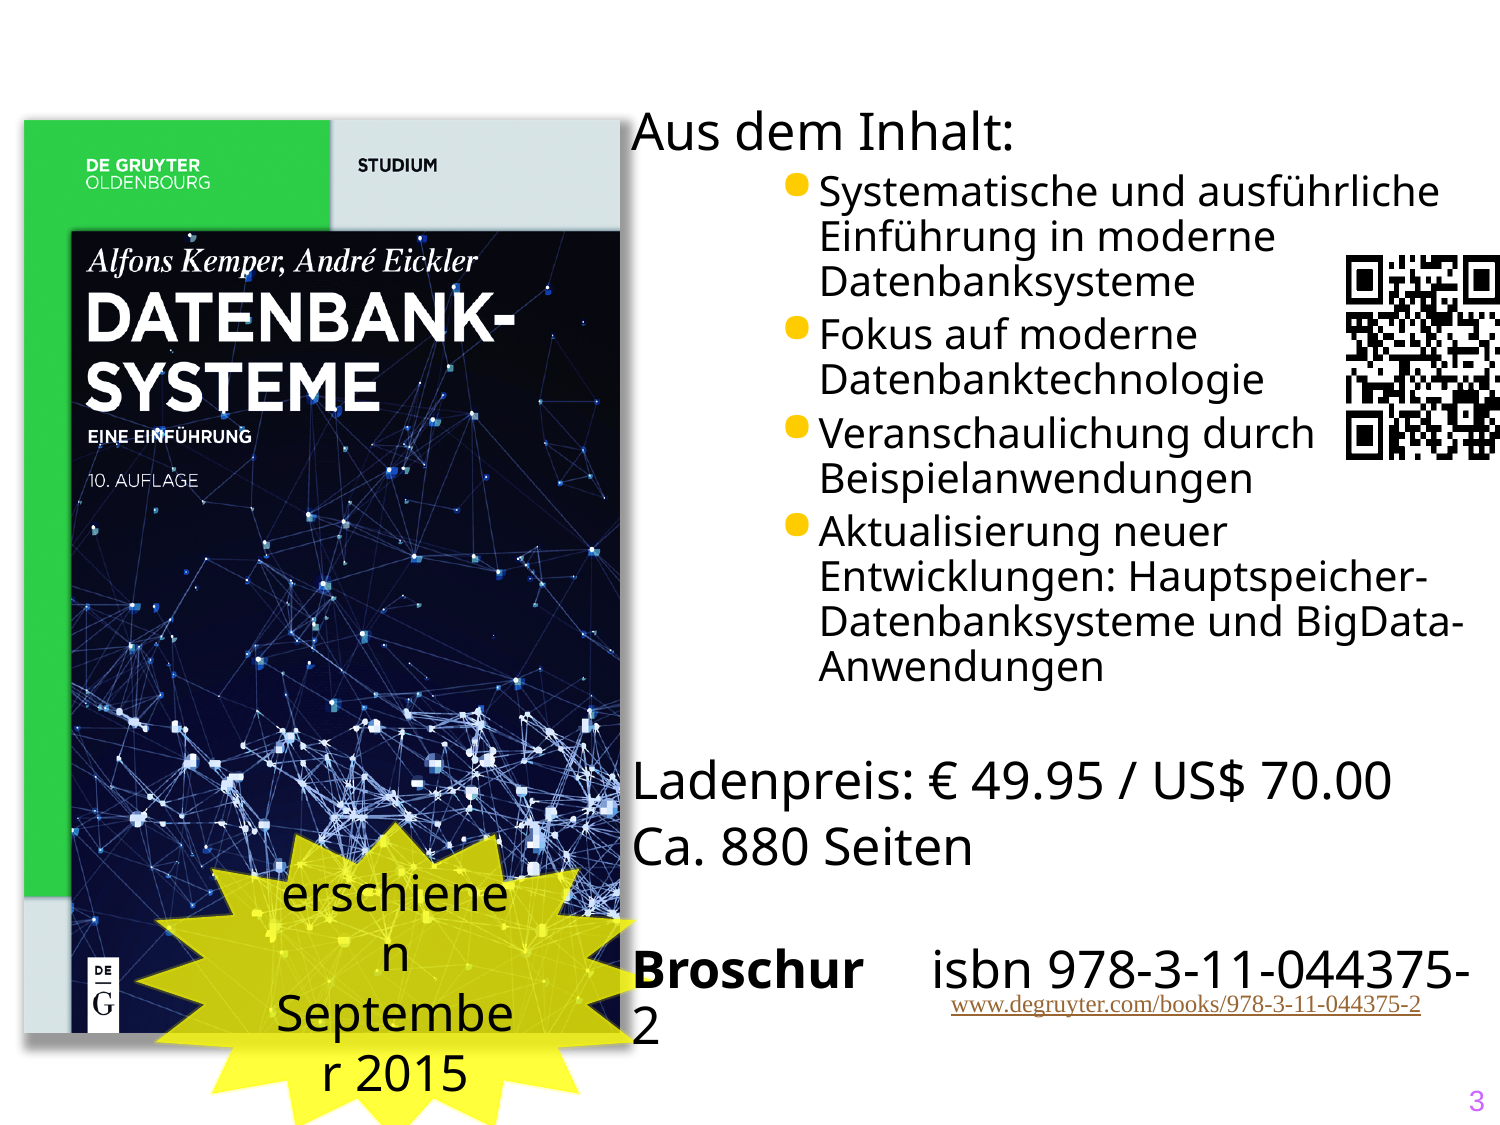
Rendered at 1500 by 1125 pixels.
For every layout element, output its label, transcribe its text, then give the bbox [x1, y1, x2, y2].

slide_number 3 [1187, 1049, 1500, 1125]
text_box erschienen September 2015 [153, 1032, 638, 1125]
list www.degruyter.com/books/978-3-11-044375-2 [626, 979, 1422, 1018]
list Aus dem Inhalt: Systematische und ausführliche Einführung in moderne Datenbanksysteme Fokus auf moderne Datenbanktechnologie Veranschaulichung durch Beispielanwendungen Aktualisierung neuer Entwicklungen: Hauptspeicher-Datenbanksysteme und BigData-Anwendungen Ladenpreis: € 49.95 / US$ 70.00 Ca. 880 Seiten Broschur isbn 978-3-11-044375-2 [615, 98, 1500, 1013]
picture [23, 120, 621, 1033]
picture [1345, 255, 1500, 461]
